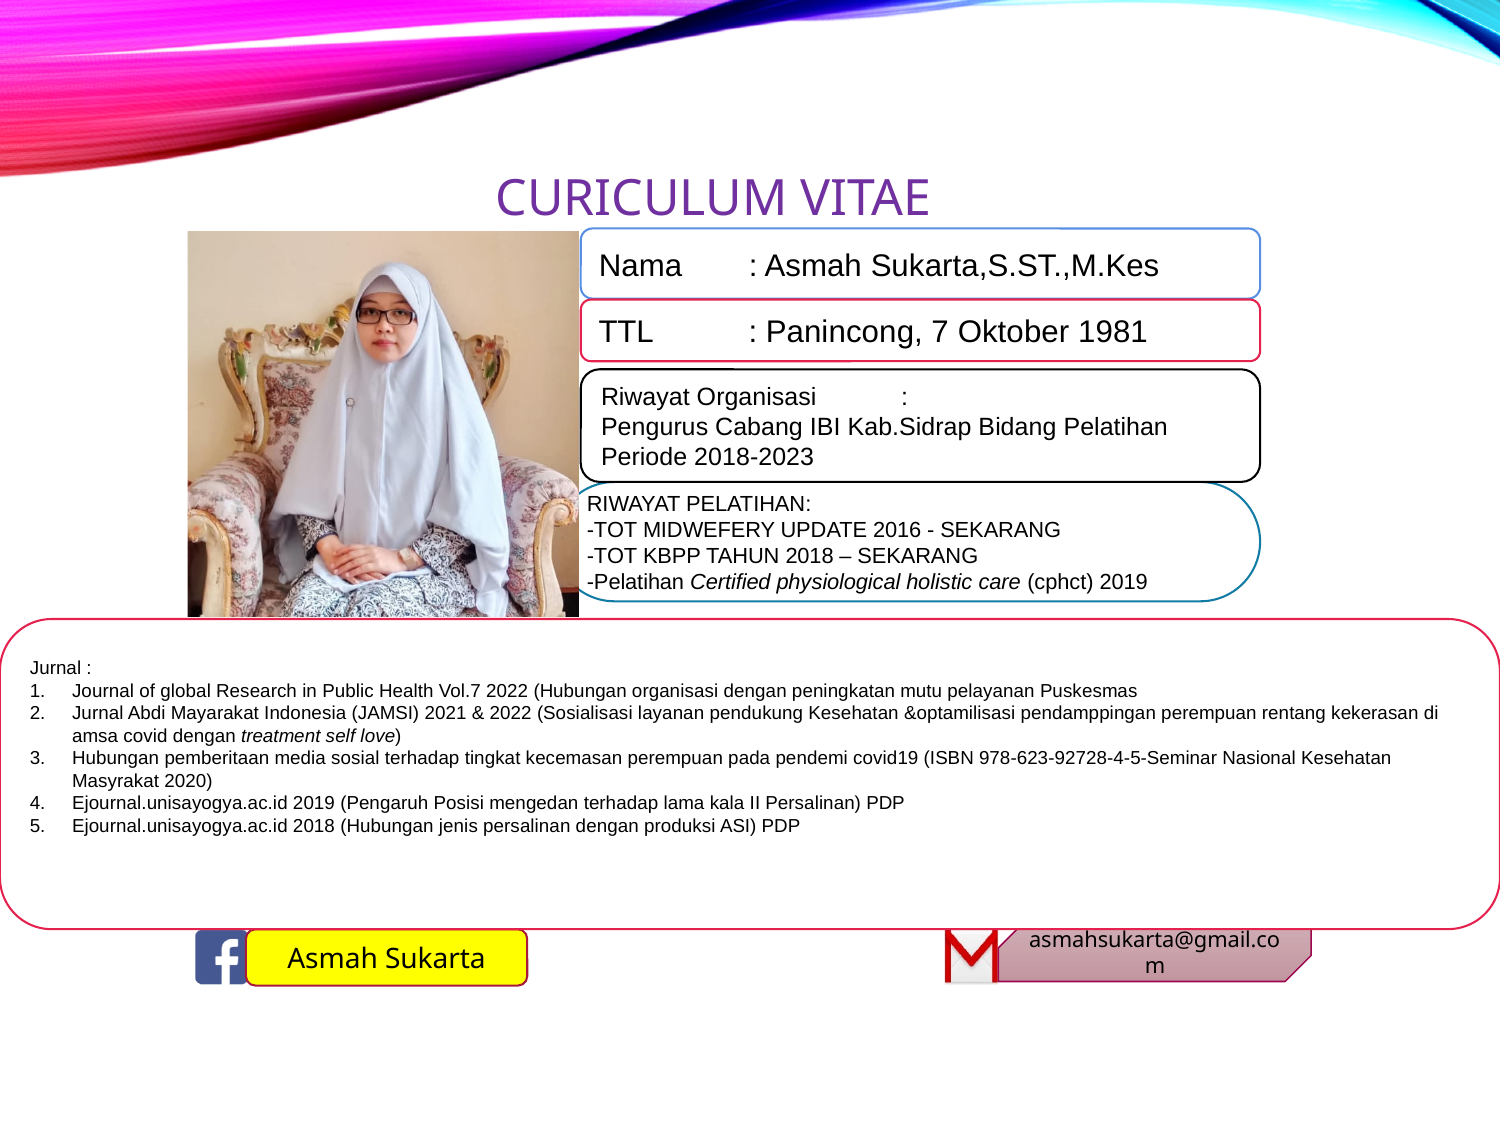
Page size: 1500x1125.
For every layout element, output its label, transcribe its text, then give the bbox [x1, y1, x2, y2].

picture [944, 928, 999, 985]
text_box Jurnal : Journal of global Research in Public Health Vol.7 2022 (Hubungan organisasi dengan peningkatan mutu pelayanan Puskesmas Jurnal Abdi Mayarakat Indonesia (JAMSI) 2021 & 2022 (Sosialisasi layanan pendukung Kesehatan &optamilisasi pendamppingan perempuan rentang kekerasan di amsa covid dengan treatment self love) Hubungan pemberitaan media sosial terhadap tingkat kecemasan perempuan pada pendemi covid19 (ISBN 978-623-92728-4-5-Seminar Nasional Kesehatan Masyrakat 2020) Ejournal.unisayogya.ac.id 2019 (Pengaruh Posisi mengedan terhadap lama kala II Persalinan) PDP Ejournal.unisayogya.ac.id 2018 (Hubungan jenis persalinan dengan produksi ASI) PDP [0, 617, 1500, 931]
text_box RIWAYAT PELATIHAN: -TOT MIDWEFERY UPDATE 2016 - SEKARANG -TOT KBPP TAHUN 2018 – SEKARANG -Pelatihan Certified physiological holistic care (cphct) 2019 [586, 483, 1262, 603]
text_box Riwayat Organisasi : Pengurus Cabang IBI Kab.Sidrap Bidang Pelatihan Periode 2018-2023 [586, 368, 1262, 483]
picture [180, 927, 263, 985]
title CURICULUM VITAE [239, 164, 1188, 230]
picture [187, 230, 586, 617]
text_box Nama : Asmah Sukarta,S.ST.,M.Kes [584, 227, 1262, 299]
text_box Asmah Sukarta [249, 931, 529, 987]
text_box TTL : Panincong, 7 Oktober 1981 [586, 298, 1262, 363]
picture [0, 0, 1500, 178]
text_box asmahsukarta@gmail.com [999, 931, 1312, 983]
